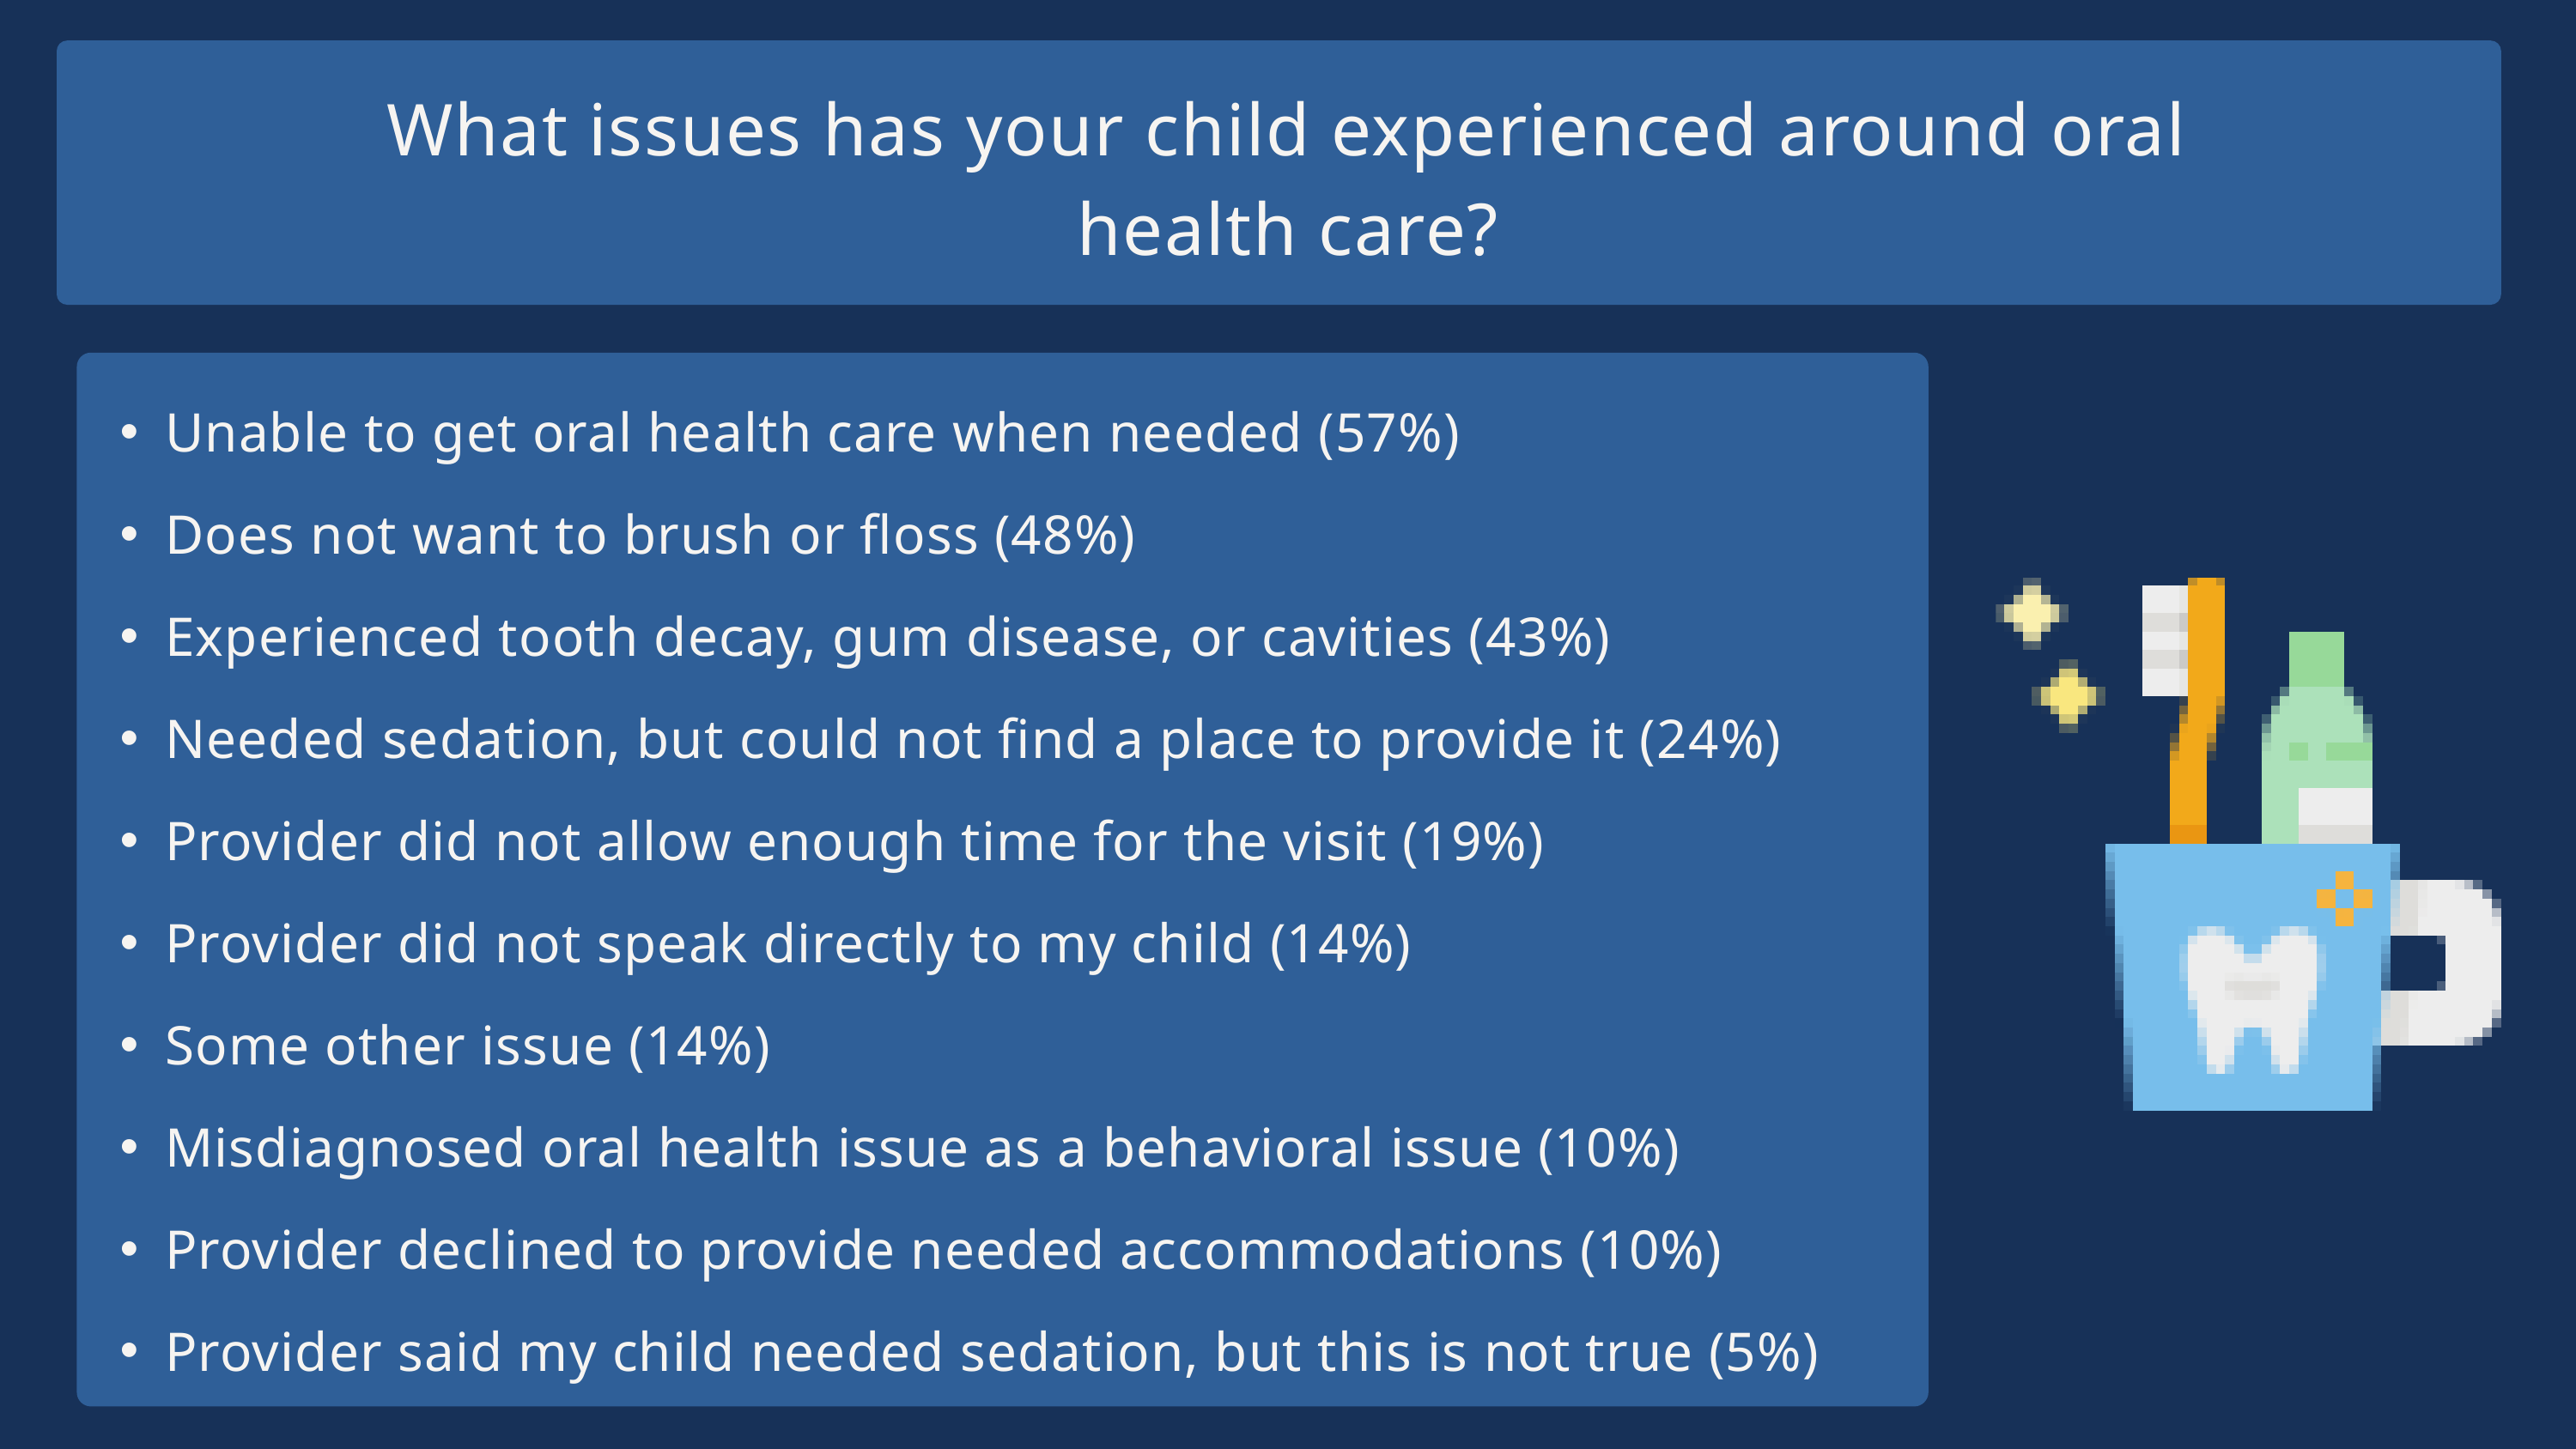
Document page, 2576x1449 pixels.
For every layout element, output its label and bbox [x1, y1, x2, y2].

text_box [1996, 578, 2501, 1111]
text_box [56, 39, 2502, 306]
text_box [76, 352, 1929, 1407]
